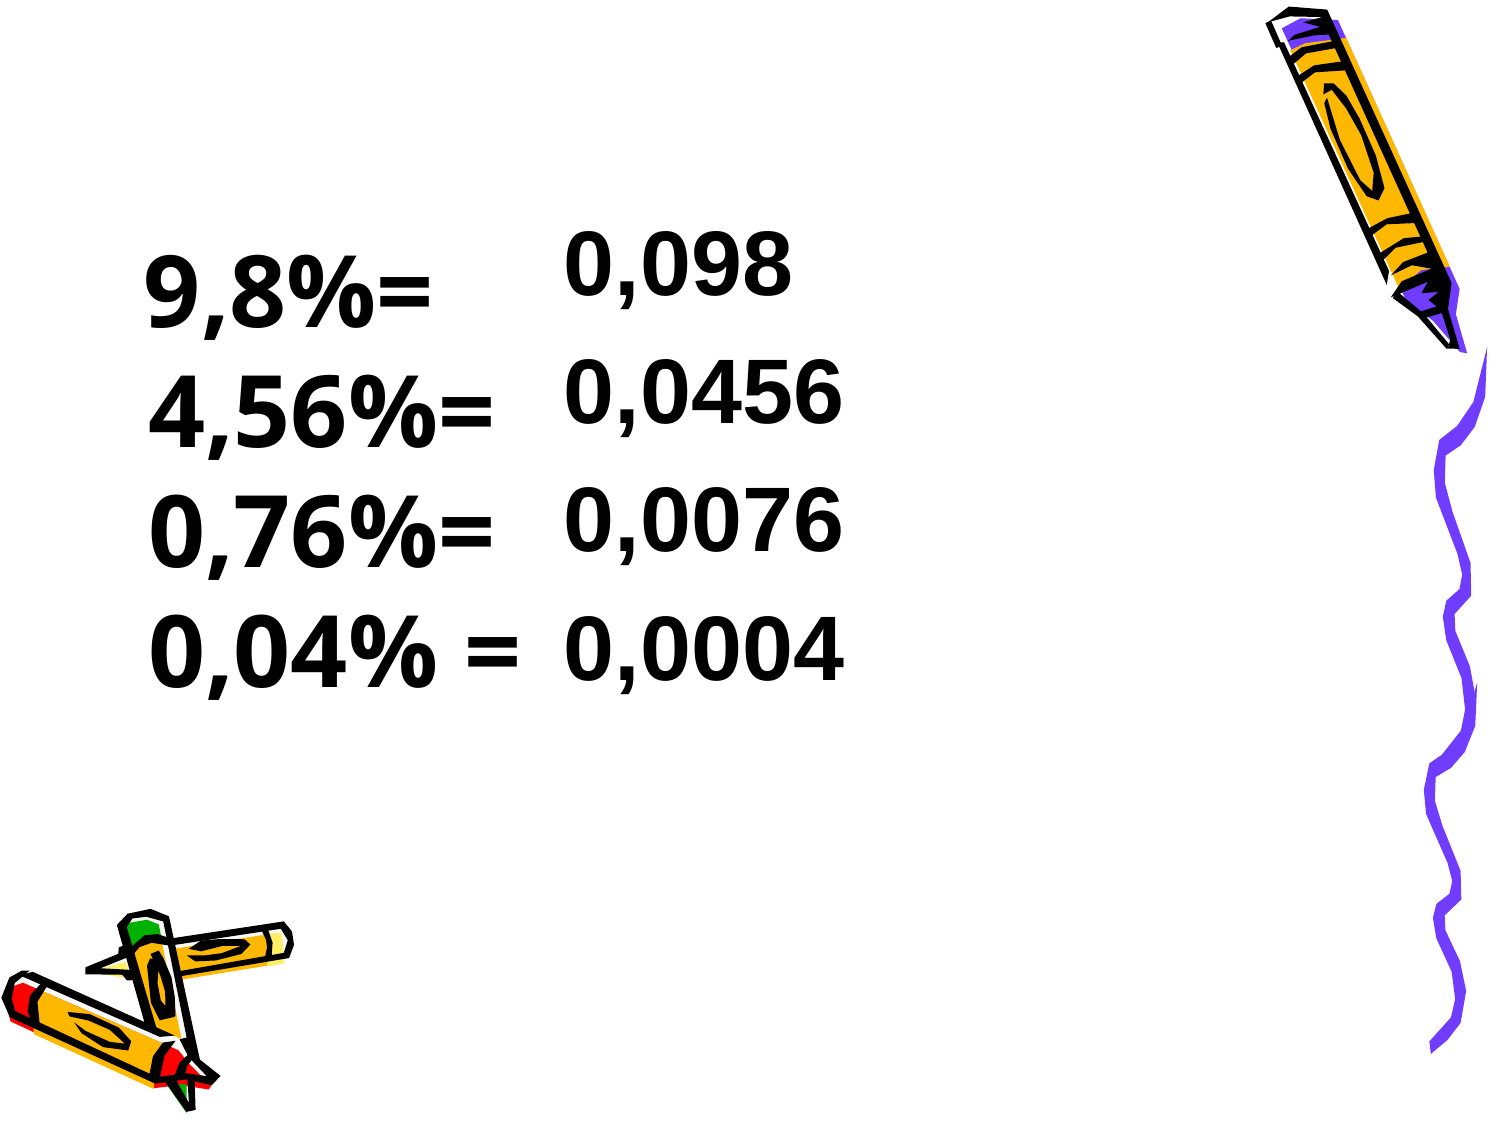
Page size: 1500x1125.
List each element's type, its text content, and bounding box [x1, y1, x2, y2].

text_box 0,098 0,0456 0,0076 0,0004 [549, 196, 987, 870]
list 9,8%= 4,56%= 0,76%= 0,04% = [76, 219, 1378, 946]
